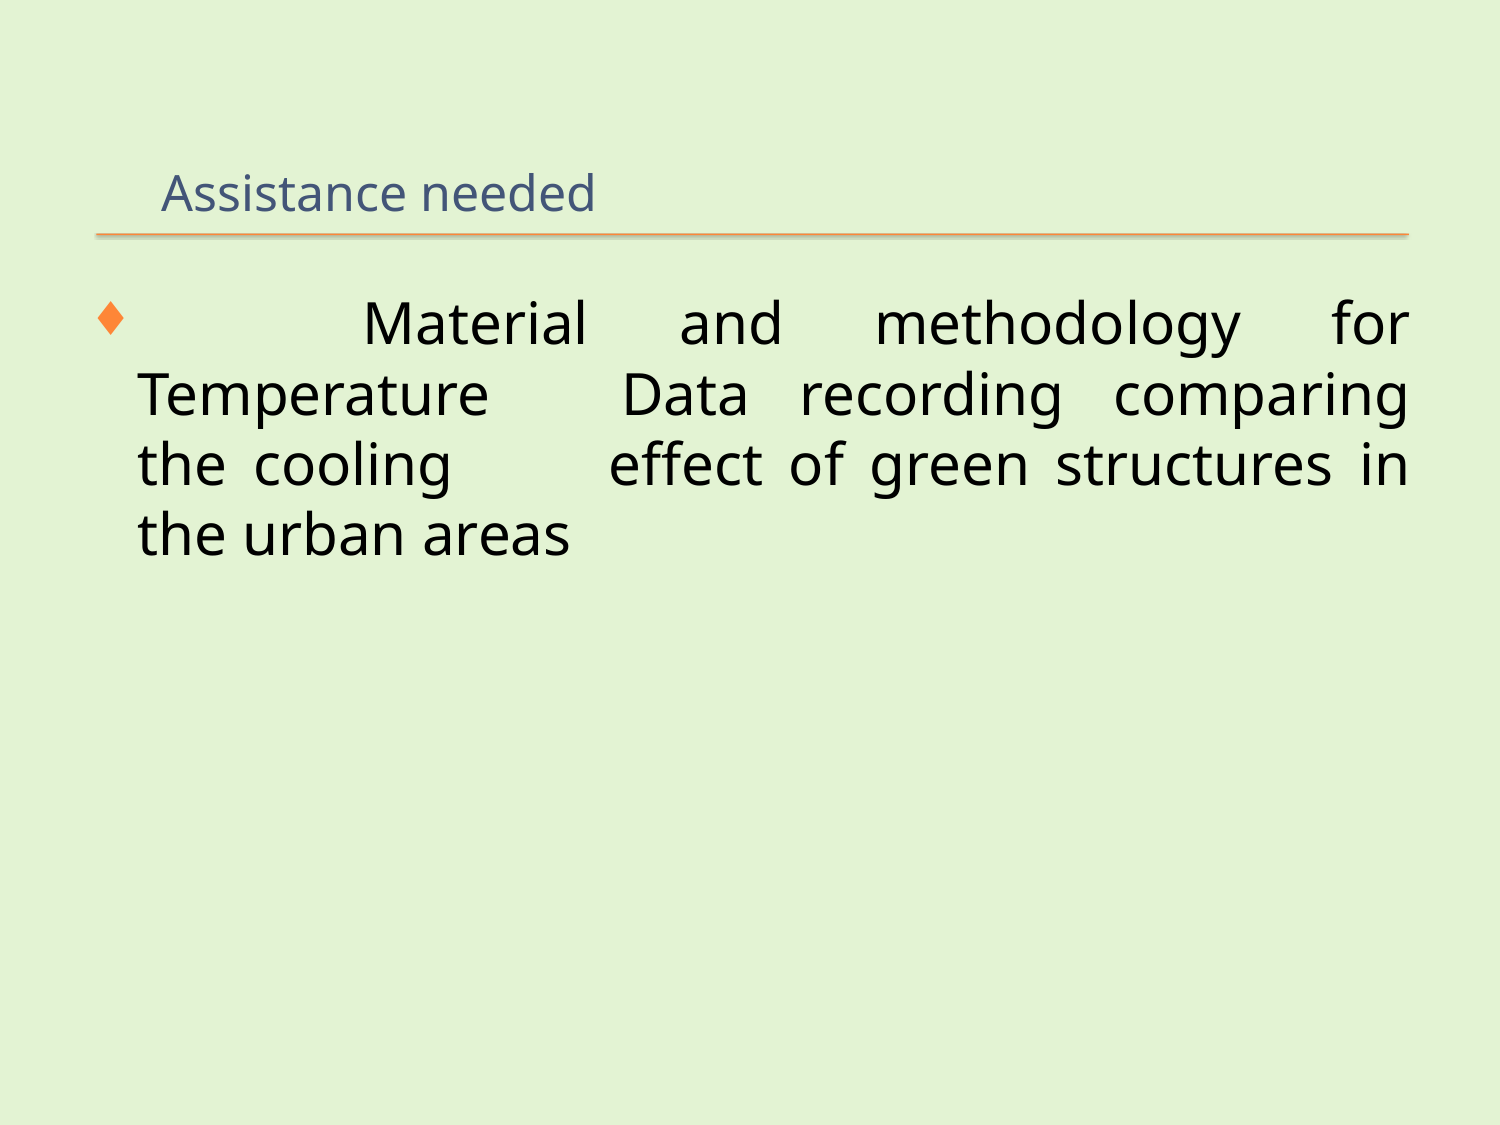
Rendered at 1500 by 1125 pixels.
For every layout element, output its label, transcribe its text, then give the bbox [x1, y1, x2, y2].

title Assistance needed [137, 87, 1425, 230]
list Material and methodology for Temperature Data recording comparing the cooling effect of green structures in the urban areas [75, 270, 1425, 1013]
